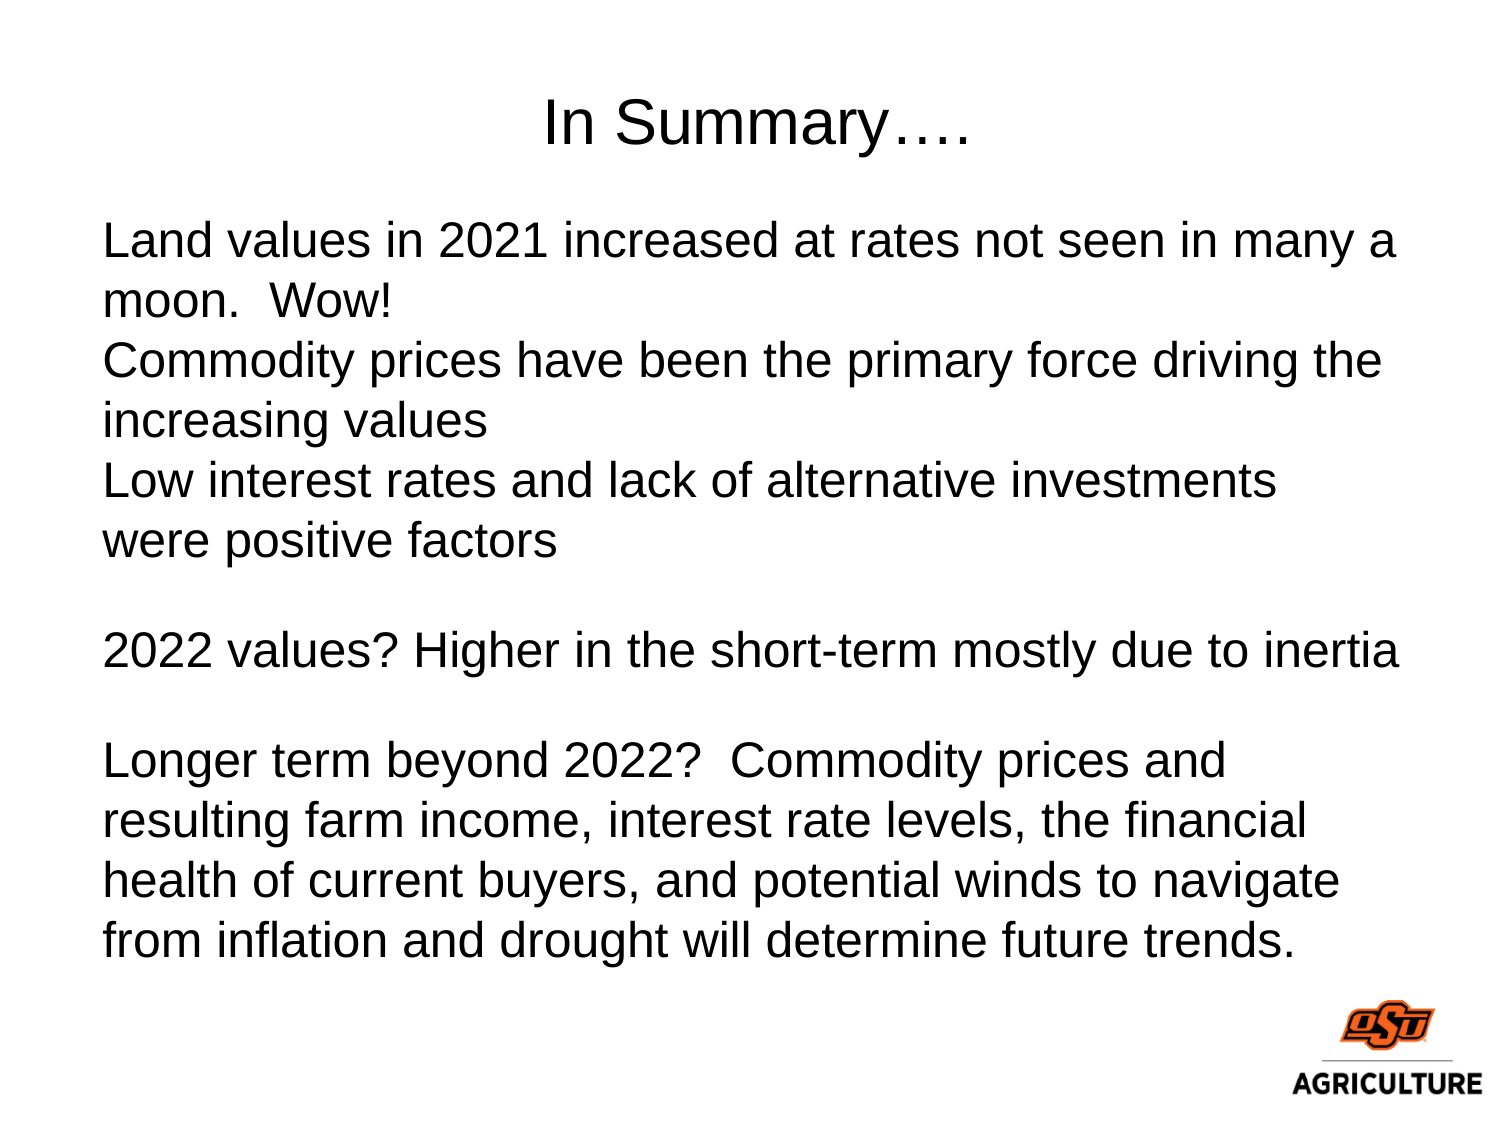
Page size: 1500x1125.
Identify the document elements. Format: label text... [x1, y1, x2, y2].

picture [1287, 994, 1488, 1101]
title In Summary…. [75, 37, 1425, 200]
text_box Land values in 2021 increased at rates not seen in many a moon. Wow! Commodity prices have been the primary force driving the increasing values Low interest rates and lack of alternative investments were positive factors 2022 values? Higher in the short-term mostly due to inertia Longer term beyond 2022? Commodity prices and resulting farm income, interest rate levels, the financial health of current buyers, and potential winds to navigate from inflation and drought will determine future trends. [87, 199, 1425, 1035]
